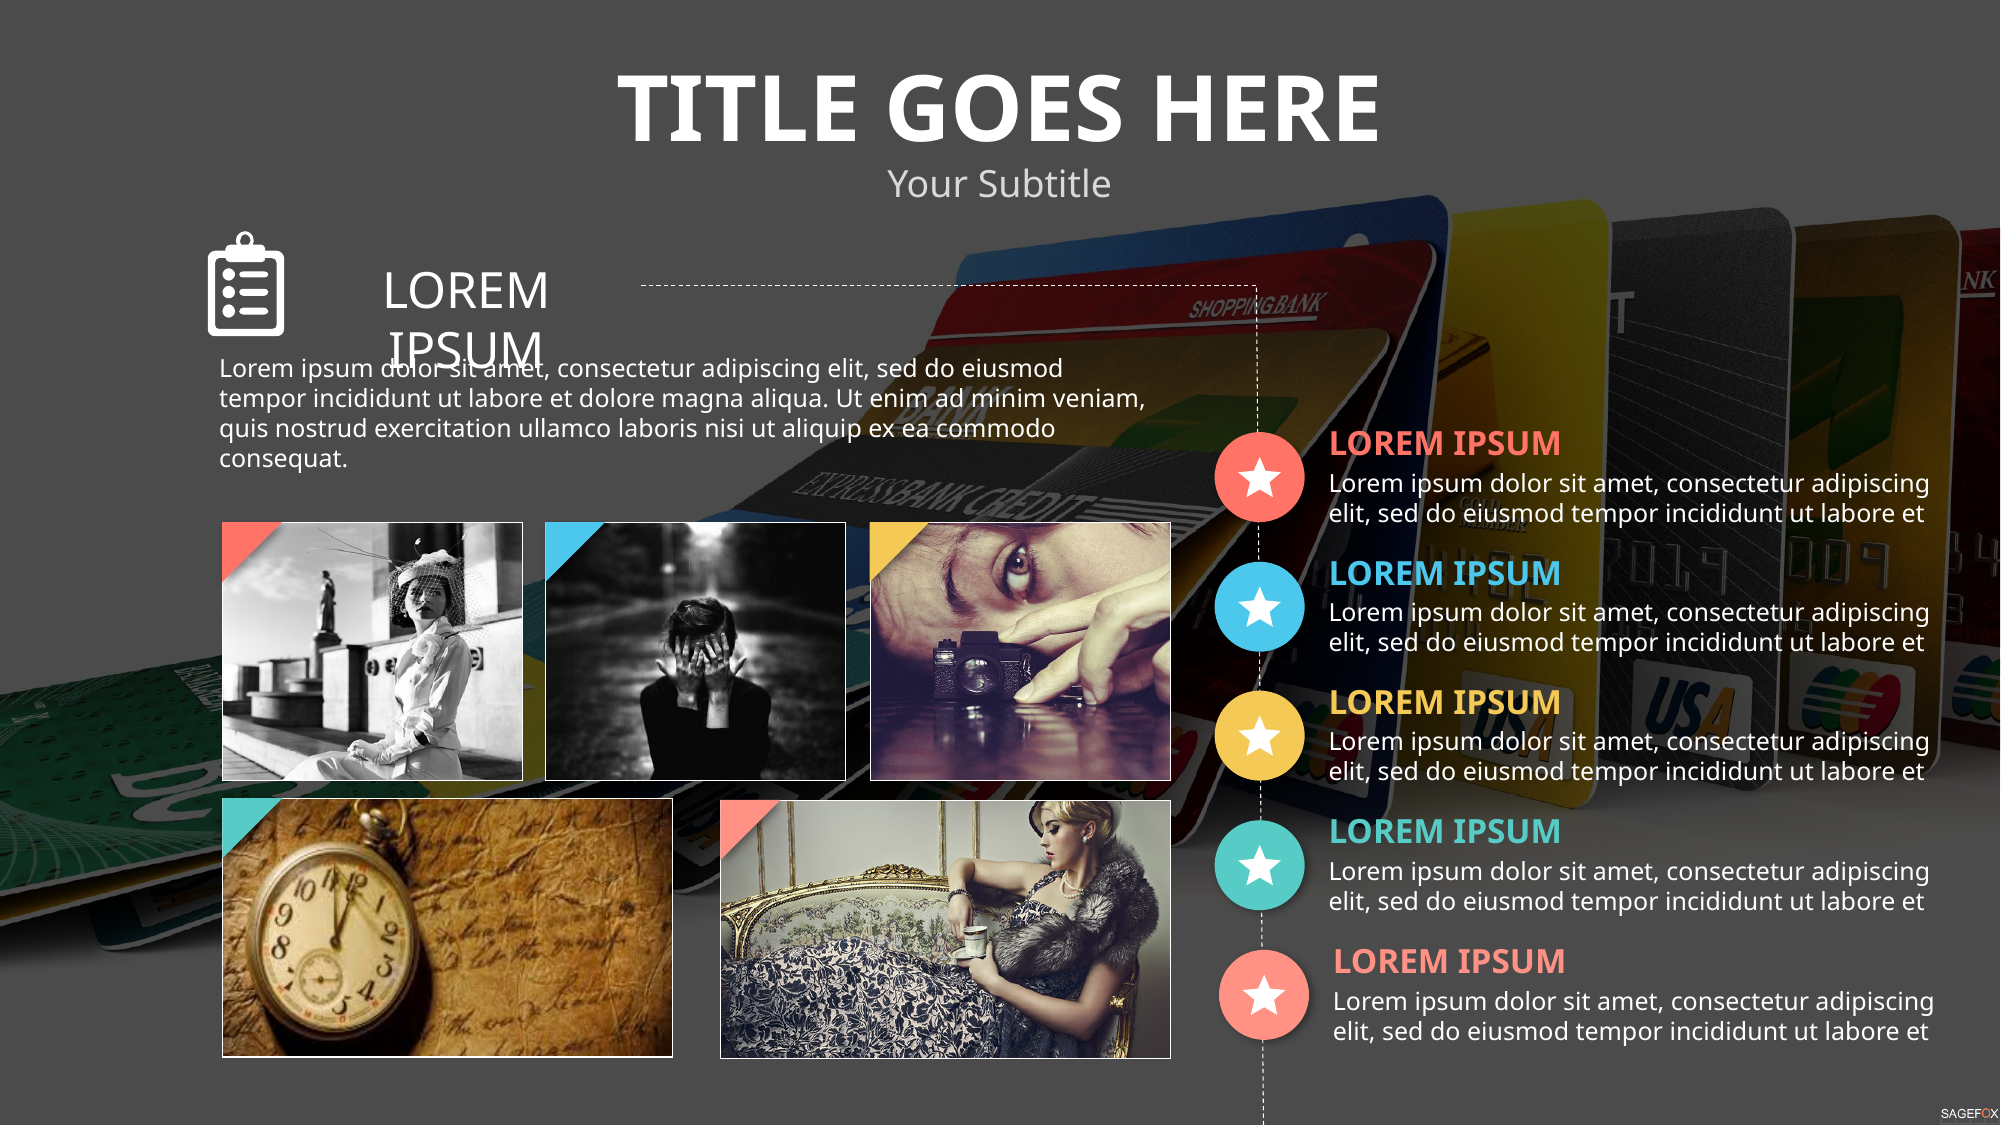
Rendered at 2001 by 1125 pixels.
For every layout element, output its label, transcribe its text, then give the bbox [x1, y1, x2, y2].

text_box LOREM IPSUM Lorem ipsum dolor sit amet, consectetur adipiscing elit, sed do eiusmod tempor incididunt ut labore et [1318, 805, 1953, 921]
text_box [1214, 690, 1305, 781]
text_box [1214, 432, 1305, 523]
text_box LOREM IPSUM Lorem ipsum dolor sit amet, consectetur adipiscing elit, sed do eiusmod tempor incididunt ut labore et [1318, 675, 1953, 791]
text_box [868, 521, 933, 585]
text_box TITLE GOES HERE Your Subtitle [548, 42, 1452, 212]
text_box [221, 521, 285, 585]
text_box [1214, 820, 1305, 911]
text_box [1218, 949, 1309, 1040]
picture [0, 0, 2001, 1125]
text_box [1256, 287, 1264, 432]
text_box LOREM IPSUM Lorem ipsum dolor sit amet, consectetur adipiscing elit, sed do eiusmod tempor incididunt ut labore et [1318, 546, 1953, 662]
text_box [221, 798, 673, 1058]
text_box LOREM IPSUM Lorem ipsum dolor sit amet, consectetur adipiscing elit, sed do eiusmod tempor incididunt ut labore et [1318, 417, 1953, 533]
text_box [1256, 652, 1264, 690]
text_box [544, 521, 608, 585]
text_box [719, 798, 783, 863]
text_box LOREM IPSUM [292, 250, 642, 344]
text_box [869, 521, 1171, 782]
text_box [1256, 781, 1264, 820]
text_box [221, 521, 523, 782]
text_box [207, 231, 285, 337]
text_box Lorem ipsum dolor sit amet, consectetur adipiscing elit, sed do eiusmod tempor incididunt ut labore et dolore magna aliqua. Ut enim ad minim veniam, quis nostrud exercitation ullamco laboris nisi ut aliquip ex ea commodo consequat. [204, 344, 1168, 480]
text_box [1256, 1040, 1264, 1125]
text_box [221, 797, 285, 861]
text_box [1214, 561, 1305, 652]
text_box LOREM IPSUM Lorem ipsum dolor sit amet, consectetur adipiscing elit, sed do eiusmod tempor incididunt ut labore et [1322, 935, 1958, 1050]
text_box [545, 521, 847, 782]
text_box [1256, 911, 1264, 949]
text_box [719, 799, 1171, 1060]
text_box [1256, 523, 1264, 561]
